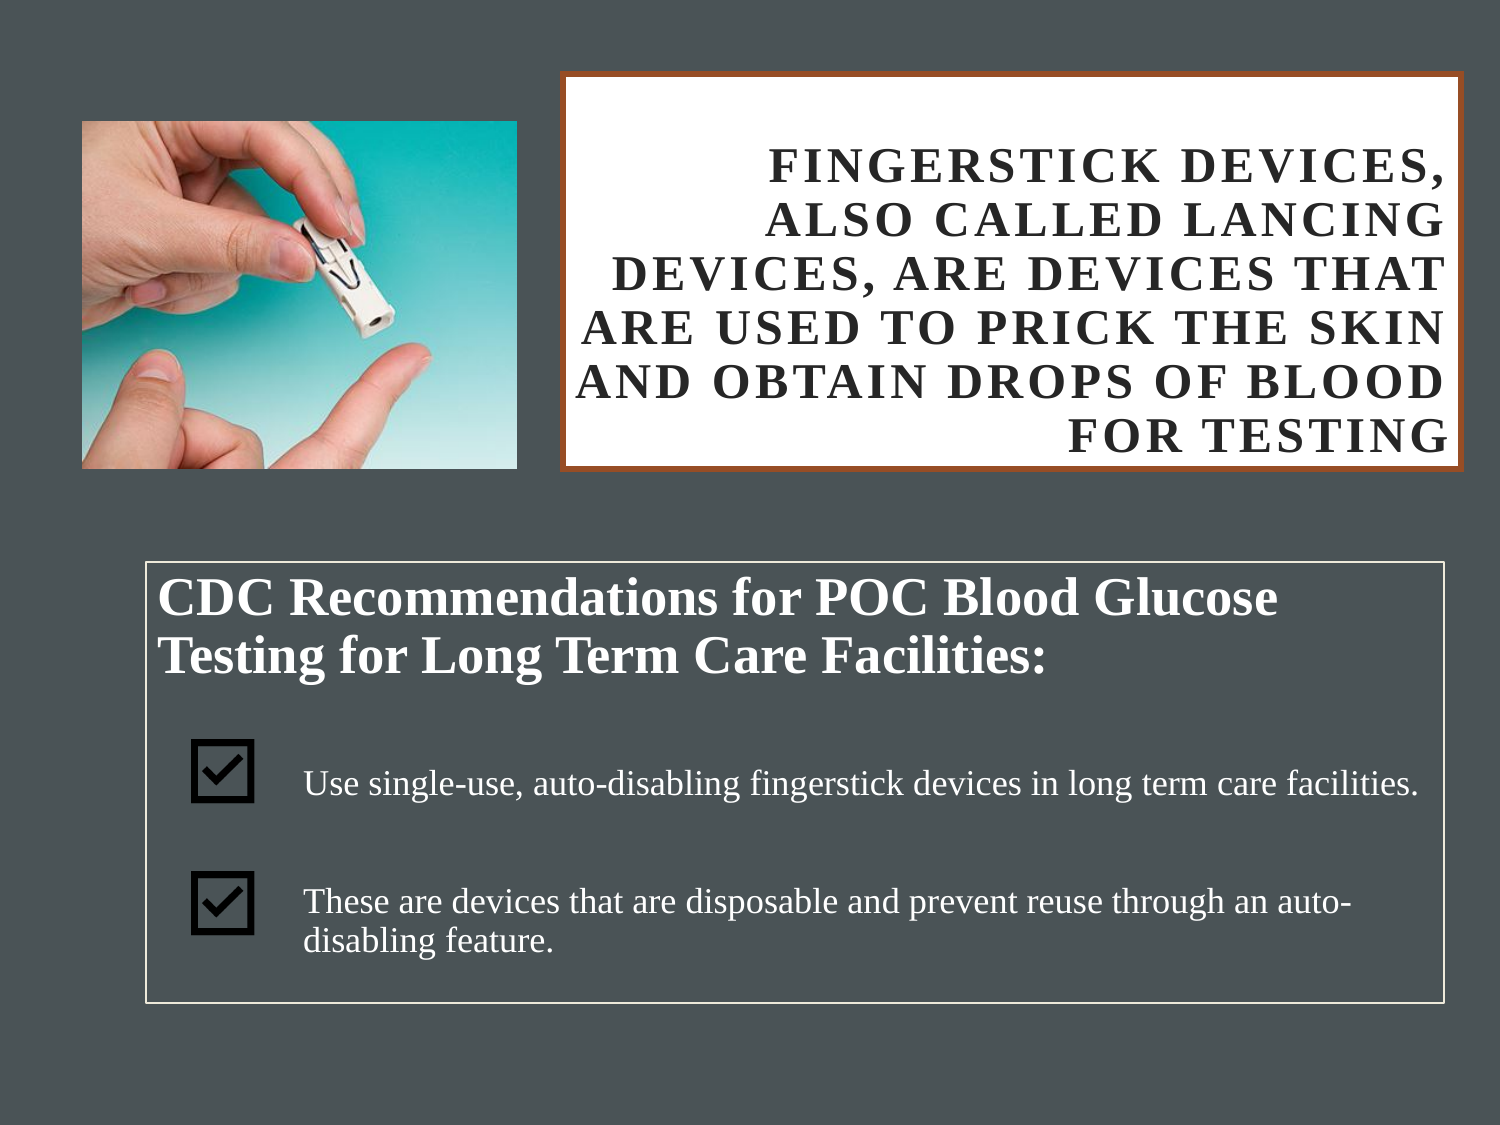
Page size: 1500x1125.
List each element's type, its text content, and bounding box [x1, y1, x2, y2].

text_box CDC Recommendations for POC Blood Glucose Testing for Long Term Care Facilities: Use single-use, auto-disabling fingerstick devices in long term care facilities. These are devices that are disposable and prevent reuse through an auto- disabling feature. [146, 562, 1444, 1004]
picture [82, 121, 517, 469]
picture [166, 714, 279, 828]
title Fingerstick devices, also called lancing devices, are devices that are used to prick the skin and obtain drops of blood for testing [560, 71, 1464, 472]
picture [166, 846, 279, 960]
